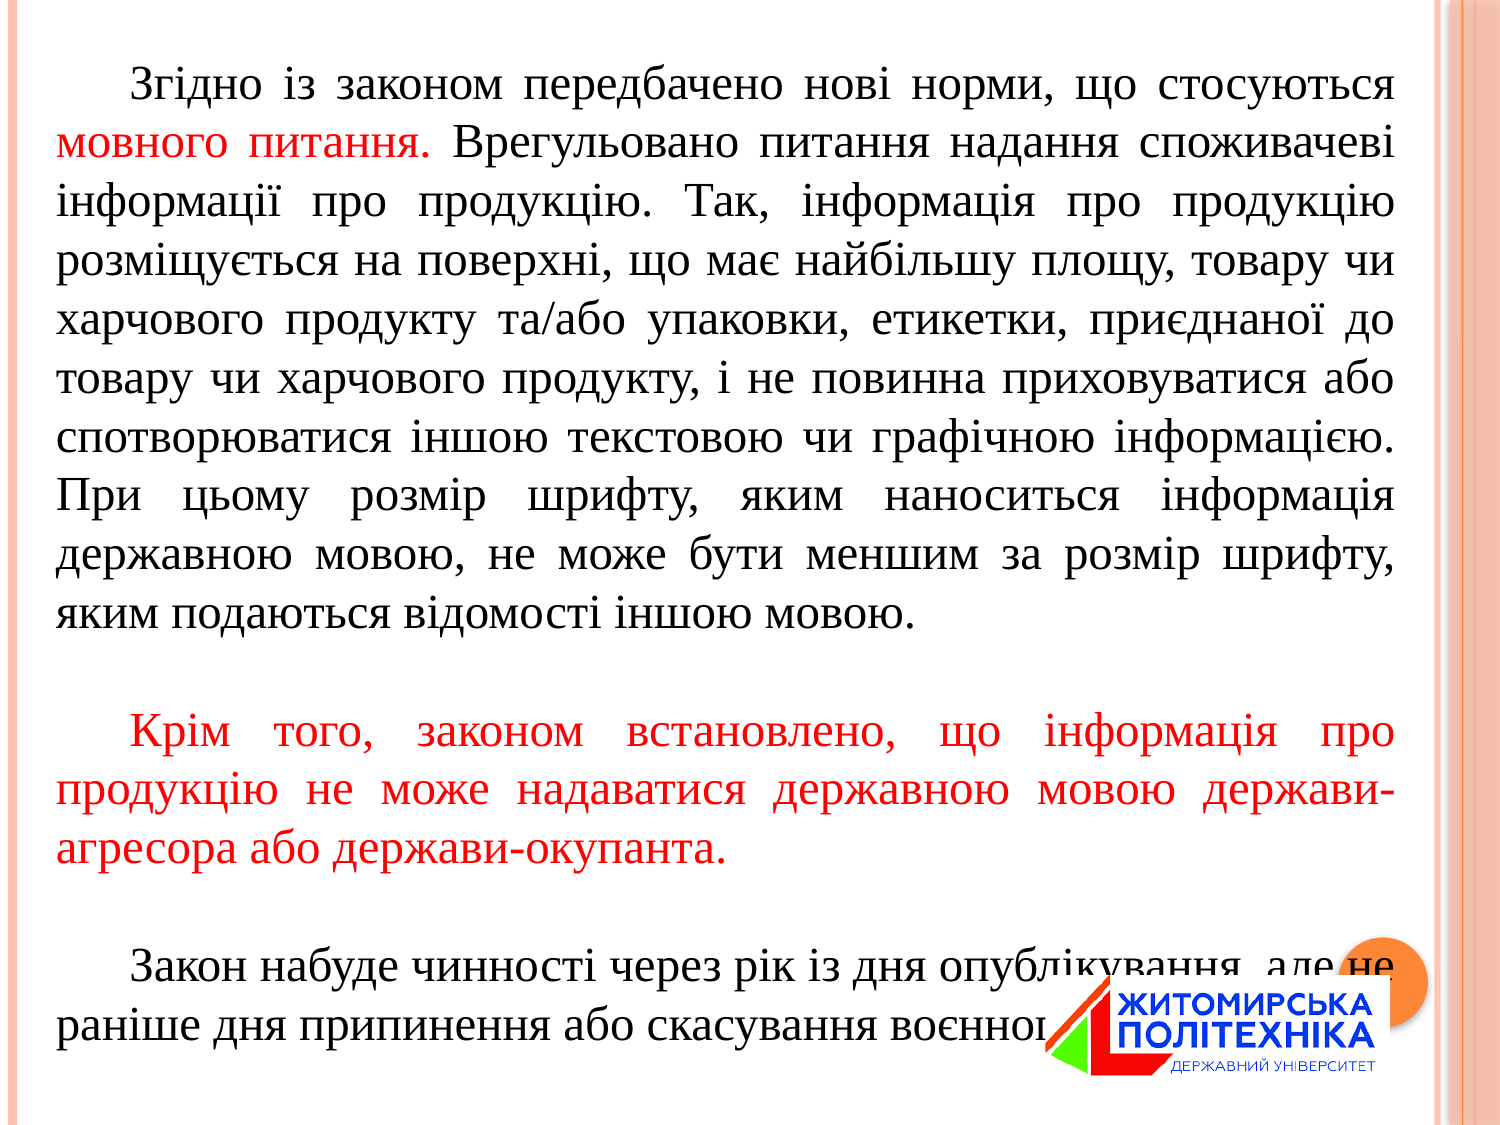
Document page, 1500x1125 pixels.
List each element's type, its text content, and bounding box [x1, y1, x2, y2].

list Згідно із законом передбачено нові норми, що стосуються мовного питання. Врегульовано питання надання споживачеві інформації про продукцію. Так, інформація про продукцію розміщується на поверхні, що має найбільшу площу, товару чи харчового продукту та/або упаковки, етикетки, приєднаної до товару чи харчового продукту, і не повинна приховуватися або спотворюватися іншою текстовою чи графічною інформацією. При цьому розмір шрифту, яким наноситься інформація державною мовою, не може бути меншим за розмір шрифту, яким подаються відомості іншою мовою. Крім того, законом встановлено, що інформація про продукцію не може надаватися державною мовою держави-агресора або держави-окупанта. Закон набуде чинності через рік із дня опублікування, але не раніше дня припинення або скасування воєнного стану. [41, 42, 1412, 1062]
picture [1044, 975, 1391, 1094]
